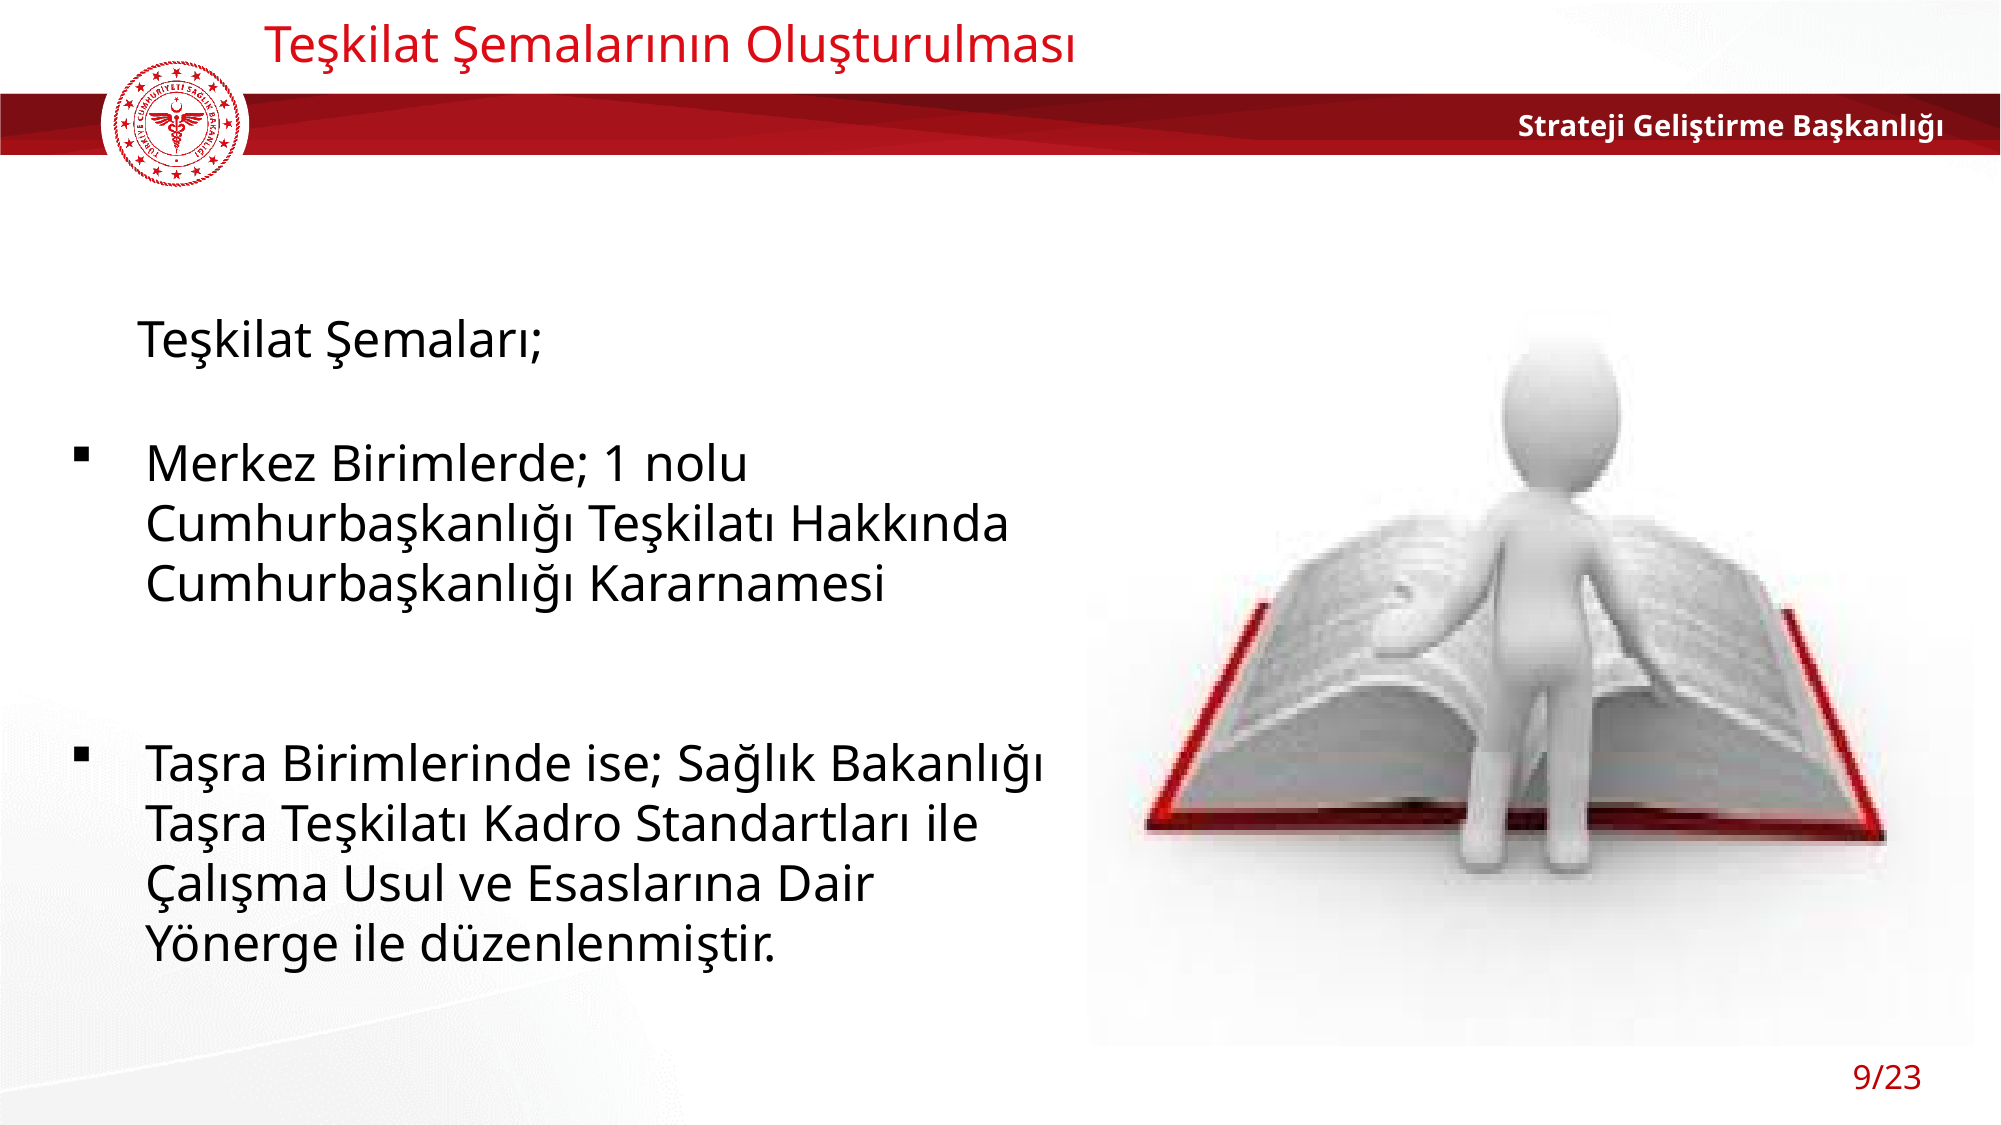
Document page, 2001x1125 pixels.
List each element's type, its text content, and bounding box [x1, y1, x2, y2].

text_box Teşkilat Şemaları; Merkez Birimlerde; 1 nolu Cumhurbaşkanlığı Teşkilatı Hakkında Cumhurbaşkanlığı Kararnamesi Taşra Birimlerinde ise; Sağlık Bakanlığı Taşra Teşkilatı Kadro Standartları ile Çalışma Usul ve Esaslarına Dair Yönerge ile düzenlenmiştir. [55, 283, 1069, 979]
title Teşkilat Şemalarının Oluşturulması [249, 3, 1977, 89]
picture [0, 0, 2001, 1125]
